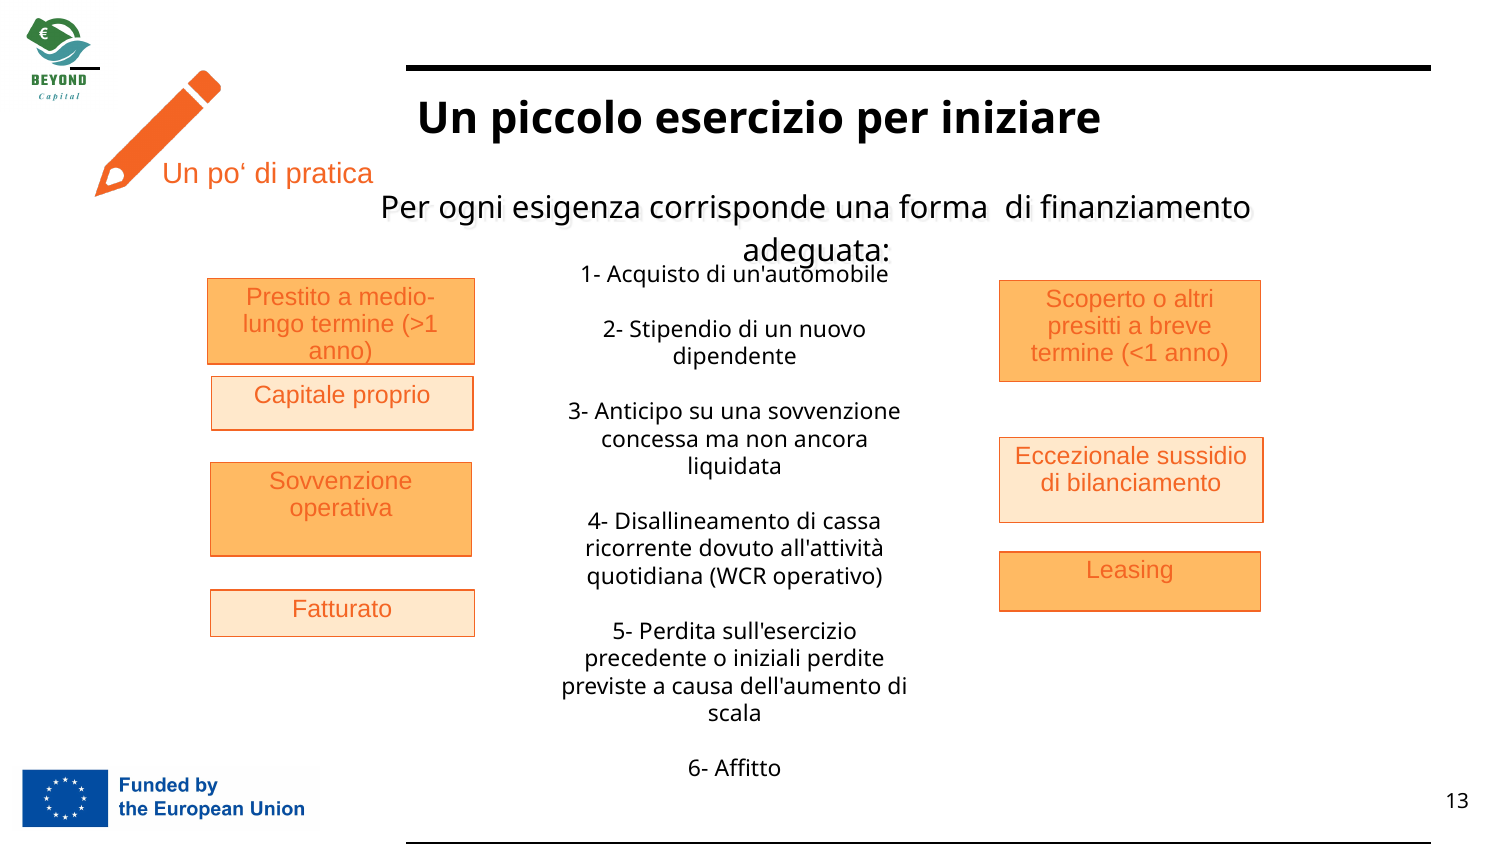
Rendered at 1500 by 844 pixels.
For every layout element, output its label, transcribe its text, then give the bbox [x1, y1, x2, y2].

title Un piccolo esercizio per iniziare [401, 74, 1446, 184]
text_box Un po‘ di pratica [238, 147, 402, 198]
text_box Fatturato [210, 590, 475, 637]
text_box Eccezionale sussidio di bilanciamento [999, 437, 1264, 523]
picture [12, 766, 321, 832]
text_box Sovvenzione operativa [210, 462, 472, 556]
list Per ogni esigenza corrisponde una forma di finanziamento adeguata: [315, 165, 1318, 284]
text_box Prestito a medio-lungo termine (>1 anno) [207, 278, 475, 365]
text_box Leasing [999, 551, 1261, 611]
picture [0, 0, 233, 209]
text_box Capitale proprio [211, 376, 473, 430]
text_box Scoperto o altri presitti a breve termine (<1 anno) [999, 280, 1261, 382]
list 1- Acquisto di un'automobile 2- Stipendio di un nuovo dipendente 3- Anticipo su una sovvenzione concessa ma non ancora liquidata 4- Disallineamento di cassa ricorrente dovuto all'attività quotidiana (WCR operativo) 5- Perdita sull'esercizio precedente o iniziali perdite previste a causa dell'aumento di scala 6- Affitto [546, 244, 924, 842]
